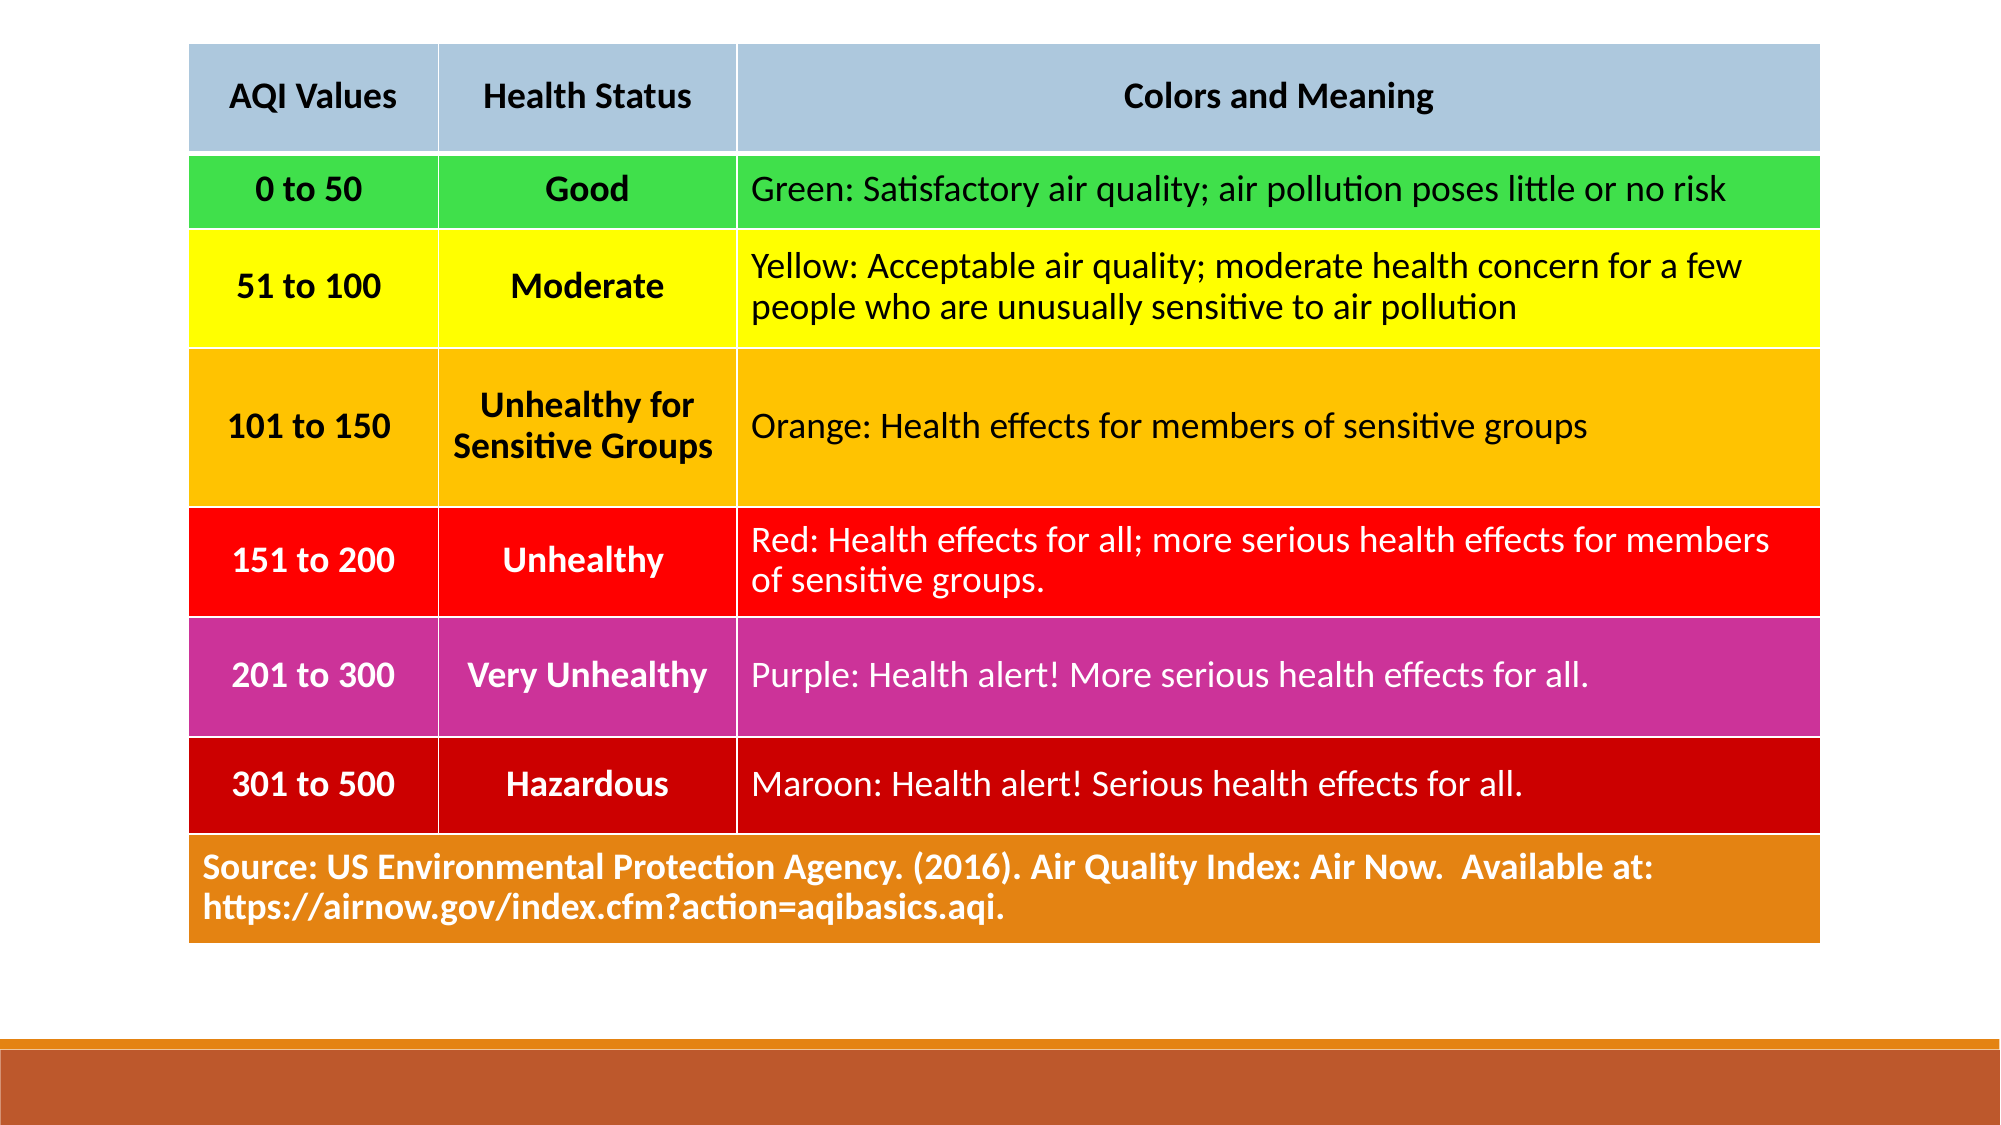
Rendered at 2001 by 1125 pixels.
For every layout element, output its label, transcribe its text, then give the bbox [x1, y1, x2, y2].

table_header Colors and Meaning [738, 44, 1820, 151]
table_cell 51 to 100 [189, 230, 438, 347]
table_cell Green: Satisfactory air quality; air pollution poses little or no risk [738, 156, 1820, 228]
table_cell Yellow: Acceptable air quality; moderate health concern for a few people who are unusually sensitive to air pollution [738, 230, 1820, 347]
table_cell 151 to 200 [189, 508, 438, 616]
table_header AQI Values [189, 44, 438, 151]
table_cell Moderate [439, 230, 736, 347]
table_cell 201 to 300 [189, 618, 438, 736]
table_cell Purple: Health alert! More serious health effects for all. [738, 618, 1820, 736]
table_cell 101 to 150 [189, 349, 438, 506]
table_cell Hazardous [439, 738, 736, 833]
table_cell Red: Health effects for all; more serious health effects for members of sensitive groups. [738, 508, 1820, 616]
table_cell 0 to 50 [189, 156, 438, 228]
table_cell Unhealthy for Sensitive Groups [439, 349, 736, 506]
table_cell Orange: Health effects for members of sensitive groups [738, 349, 1820, 506]
table_cell Good [439, 156, 736, 228]
table_cell Source: US Environmental Protection Agency. (2016). Air Quality Index: Air Now. Available at: https://airnow.gov/index.cfm?action=aqibasics.aqi. [189, 835, 1820, 943]
table_cell Unhealthy [439, 508, 736, 616]
table_cell Maroon: Health alert! Serious health effects for all. [738, 738, 1820, 833]
table_header Health Status [439, 44, 736, 151]
table_cell 301 to 500 [189, 738, 438, 833]
table_cell Very Unhealthy [439, 618, 736, 736]
